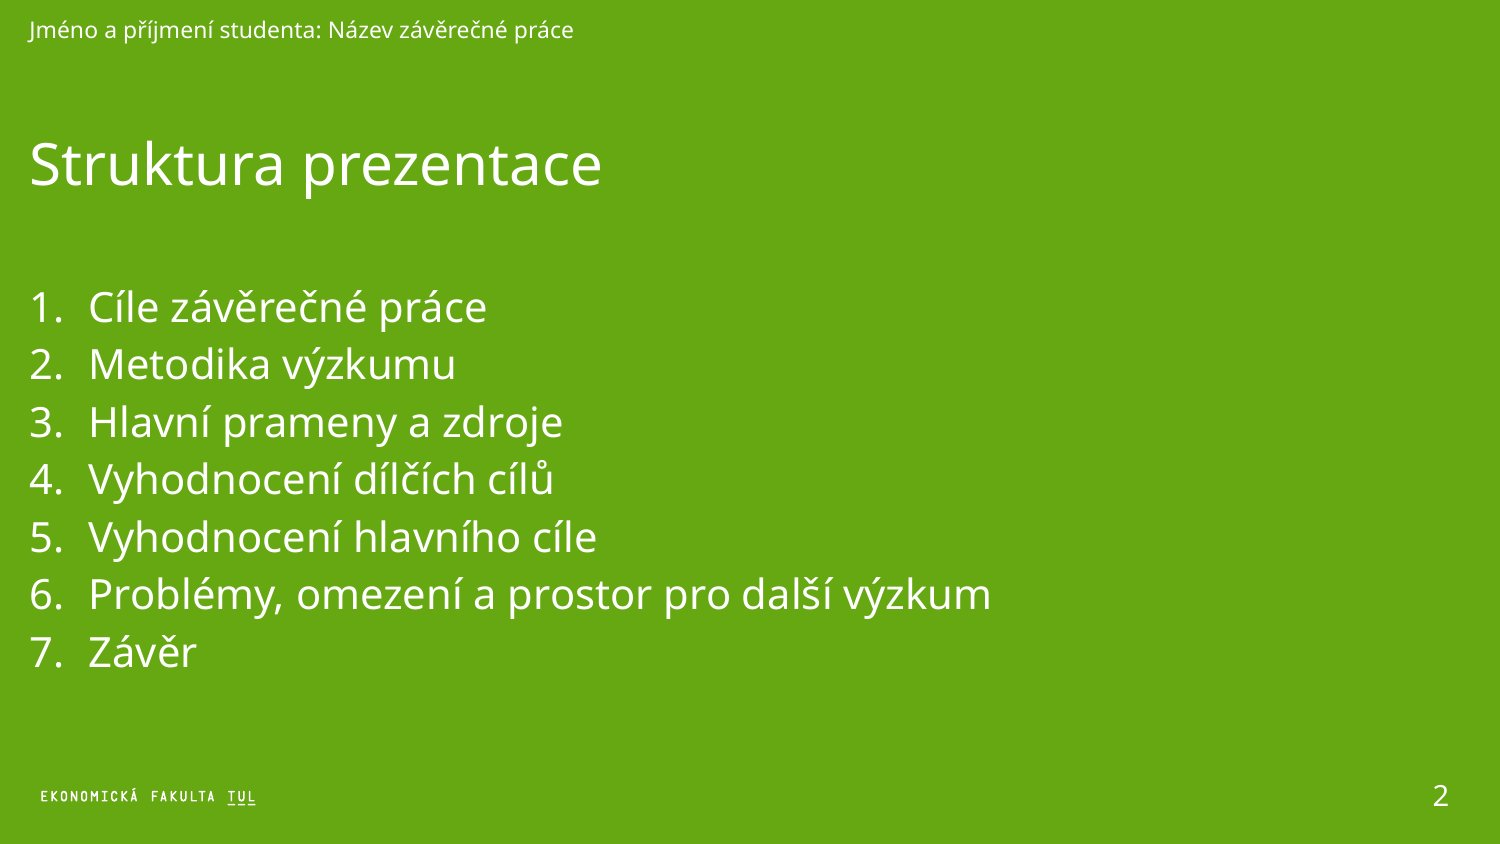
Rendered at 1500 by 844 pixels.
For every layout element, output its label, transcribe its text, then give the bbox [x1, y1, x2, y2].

list Cíle závěrečné práce Metodika výzkumu Hlavní prameny a zdroje Vyhodnocení dílčích cílů Vyhodnocení hlavního cíle Problémy, omezení a prostor pro další výzkum Závěr [0, 265, 1500, 732]
title Struktura prezentace [0, 118, 1500, 207]
slide_number 2 [1402, 769, 1480, 825]
